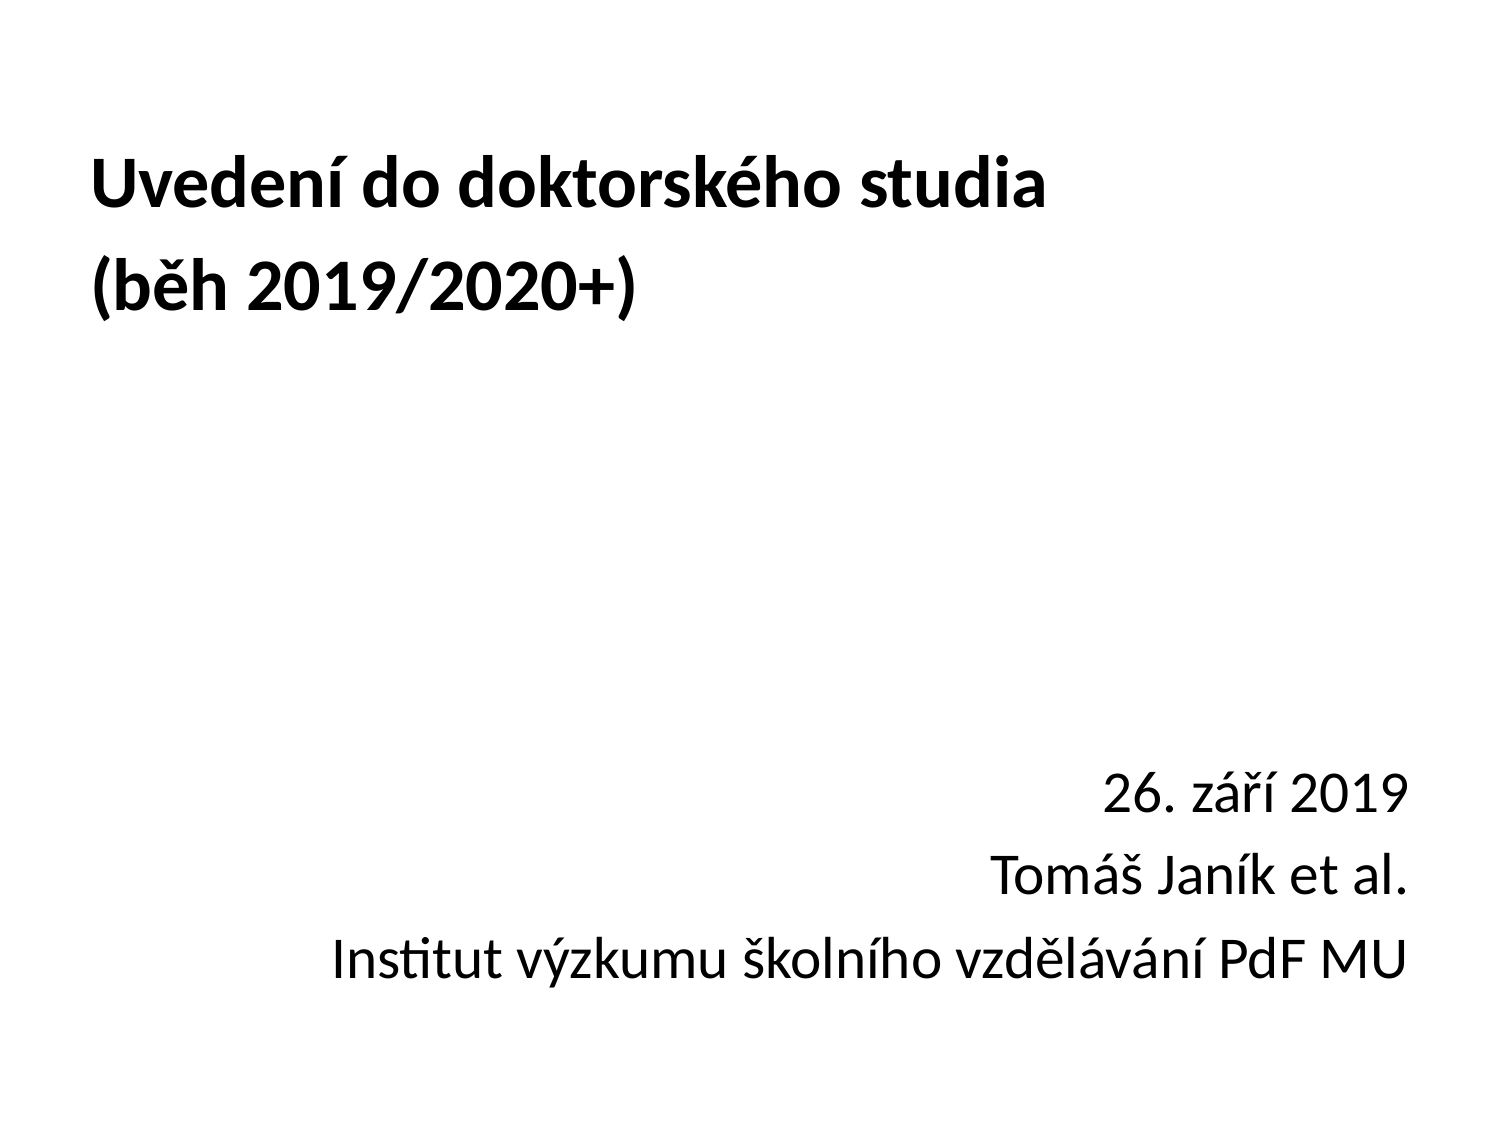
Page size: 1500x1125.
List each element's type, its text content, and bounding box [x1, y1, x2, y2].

list Uvedení do doktorského studia (běh 2019/2020+) 26. září 2019 Tomáš Janík et al. Institut výzkumu školního vzdělávání PdF MU [75, 125, 1425, 1005]
